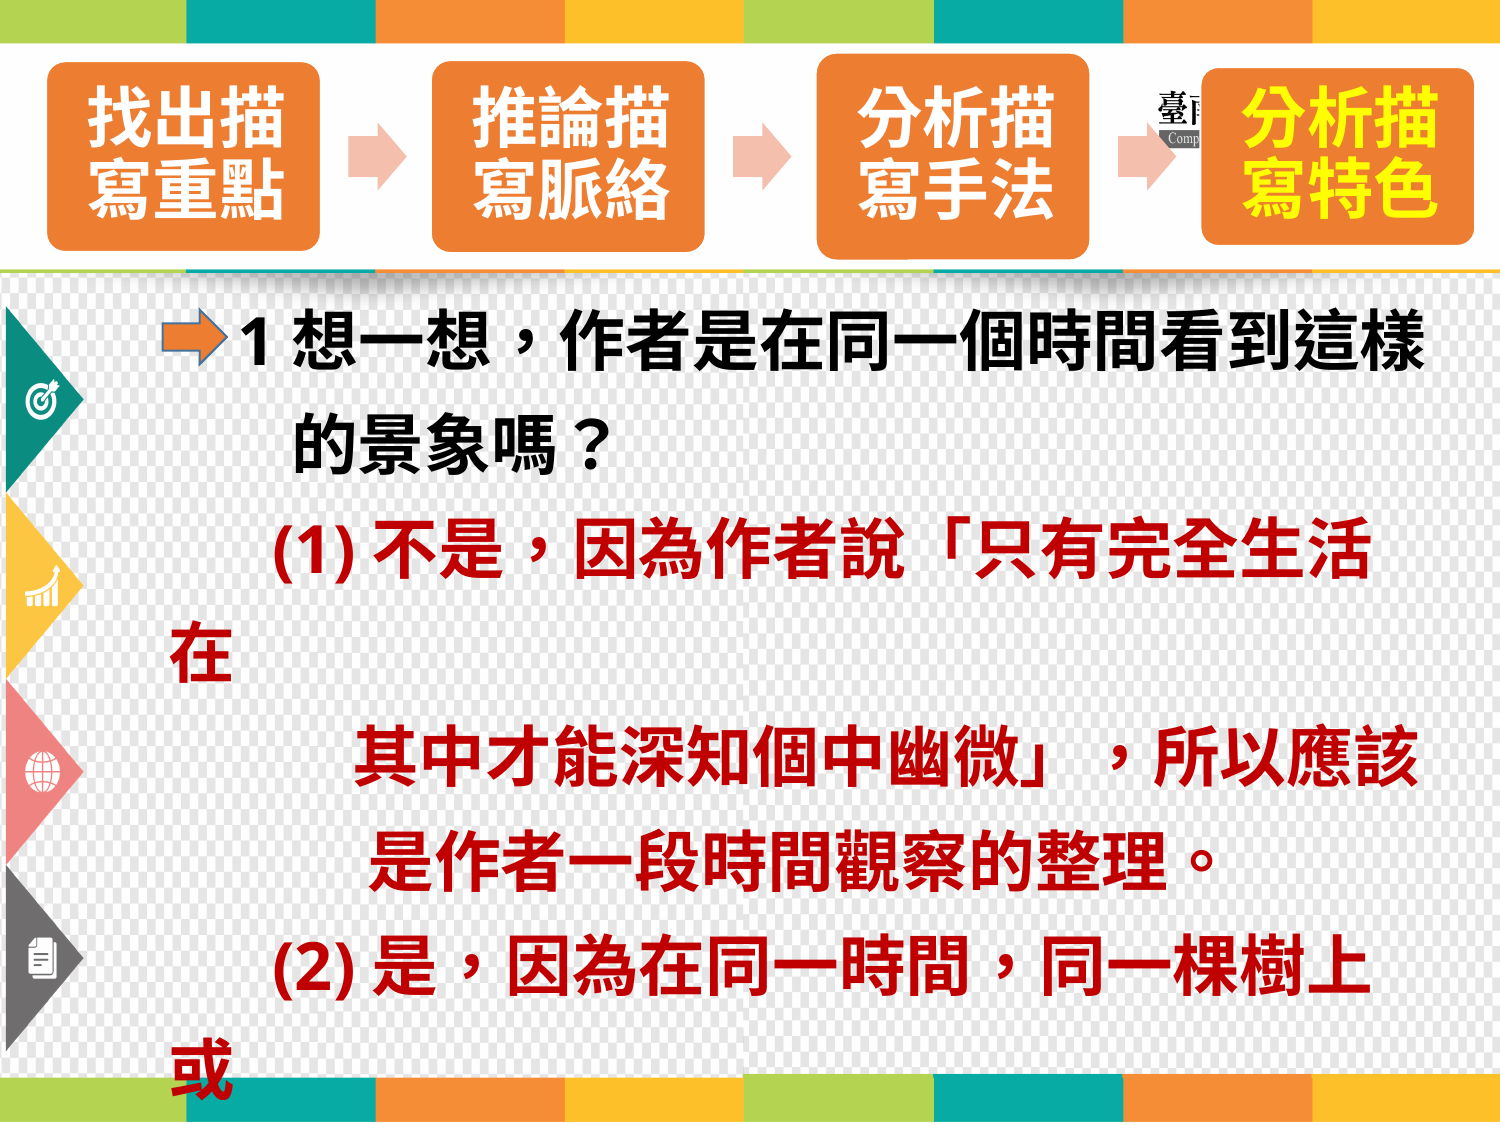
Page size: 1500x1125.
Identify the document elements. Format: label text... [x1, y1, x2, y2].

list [44, 38, 1477, 275]
text_box 1想一想，作者是在同一個時間看到這樣 的景象嗎？ (1)不是，因為作者說「只有完全生活在 其中才能深知個中幽微」，所以應該 是作者一段時間觀察的整理。 (2)是，因為在同一時間，同一棵樹上或 不同樹之間的顏色變化也會不同。 [153, 275, 1442, 1125]
picture [0, 0, 1500, 1125]
text_box [161, 307, 229, 367]
